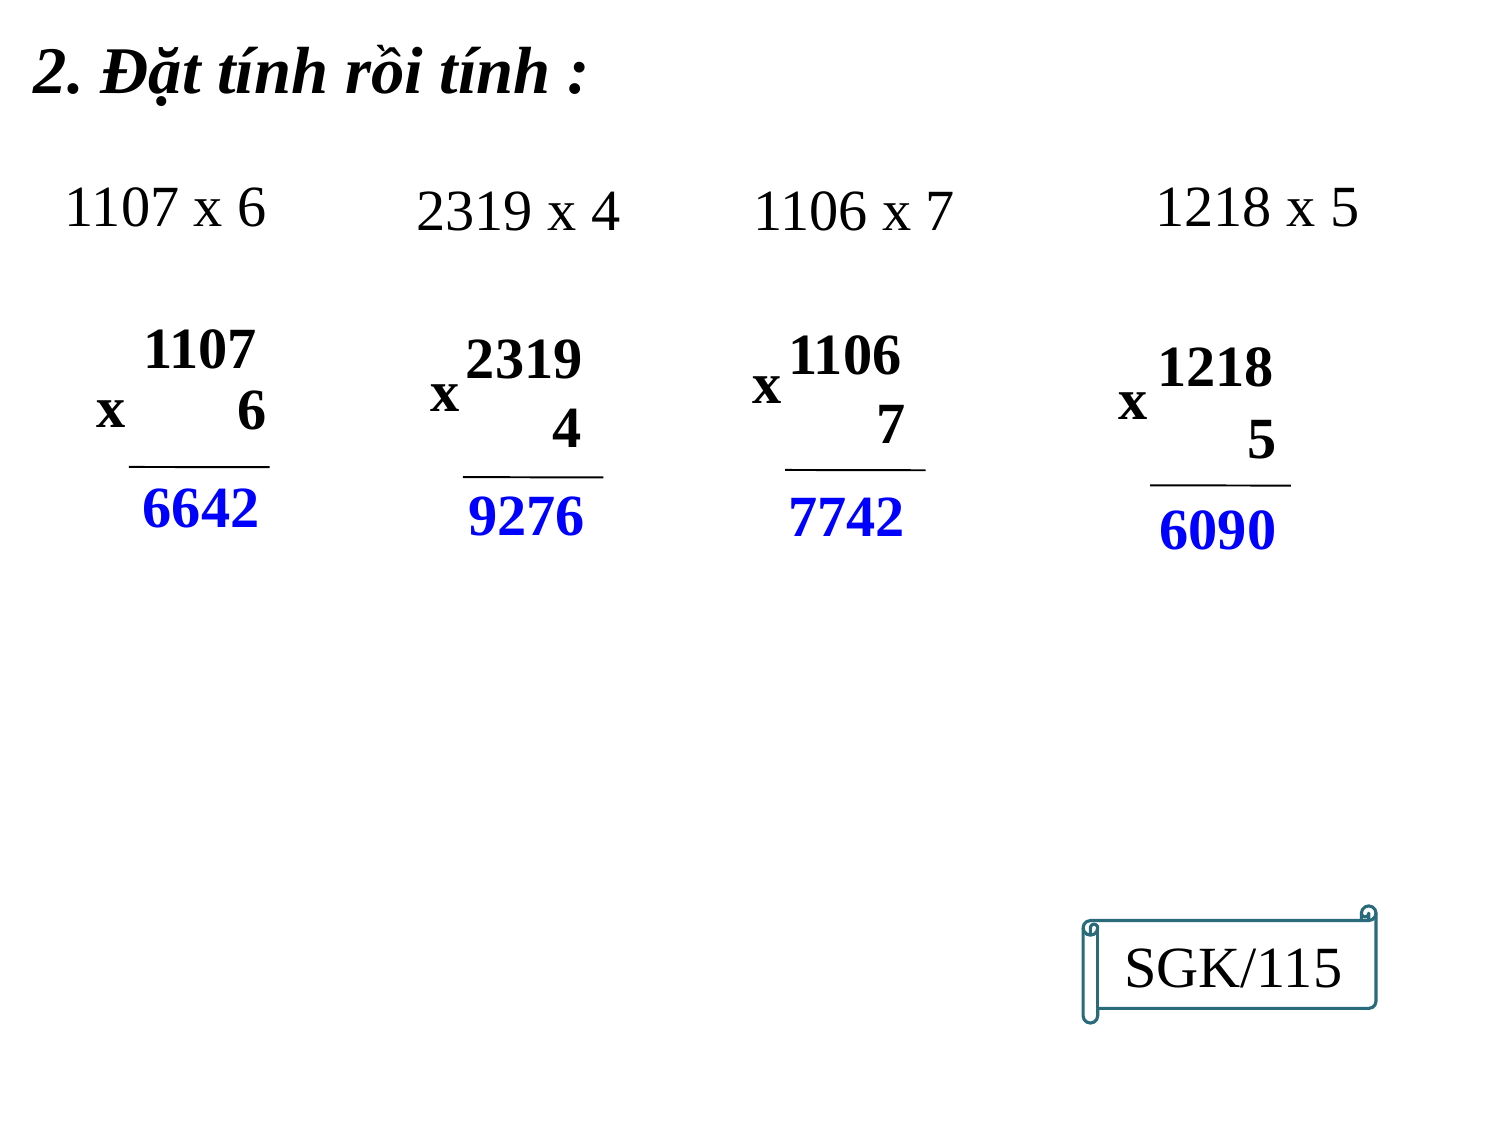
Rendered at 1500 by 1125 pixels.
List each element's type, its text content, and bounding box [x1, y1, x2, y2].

text_box 2319 x 4 [386, 164, 662, 250]
text_box 6090 [1144, 483, 1320, 569]
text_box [737, 308, 927, 471]
text_box 1107 [128, 302, 387, 388]
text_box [415, 311, 604, 478]
text_box 9276 [453, 470, 641, 555]
text_box SGK/115 [1081, 904, 1378, 1025]
text_box 6642 [127, 462, 304, 547]
text_box 7742 [773, 480, 923, 555]
text_box 1107 x 6 [50, 160, 325, 246]
text_box 1106 x 7 [738, 164, 1014, 250]
text_box 1218 x 5 [1140, 160, 1416, 246]
text_box 2. Đặt tính rồi tính : [19, 19, 802, 114]
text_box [1102, 319, 1296, 501]
text_box 6 [222, 363, 270, 449]
text_box x [81, 361, 129, 447]
